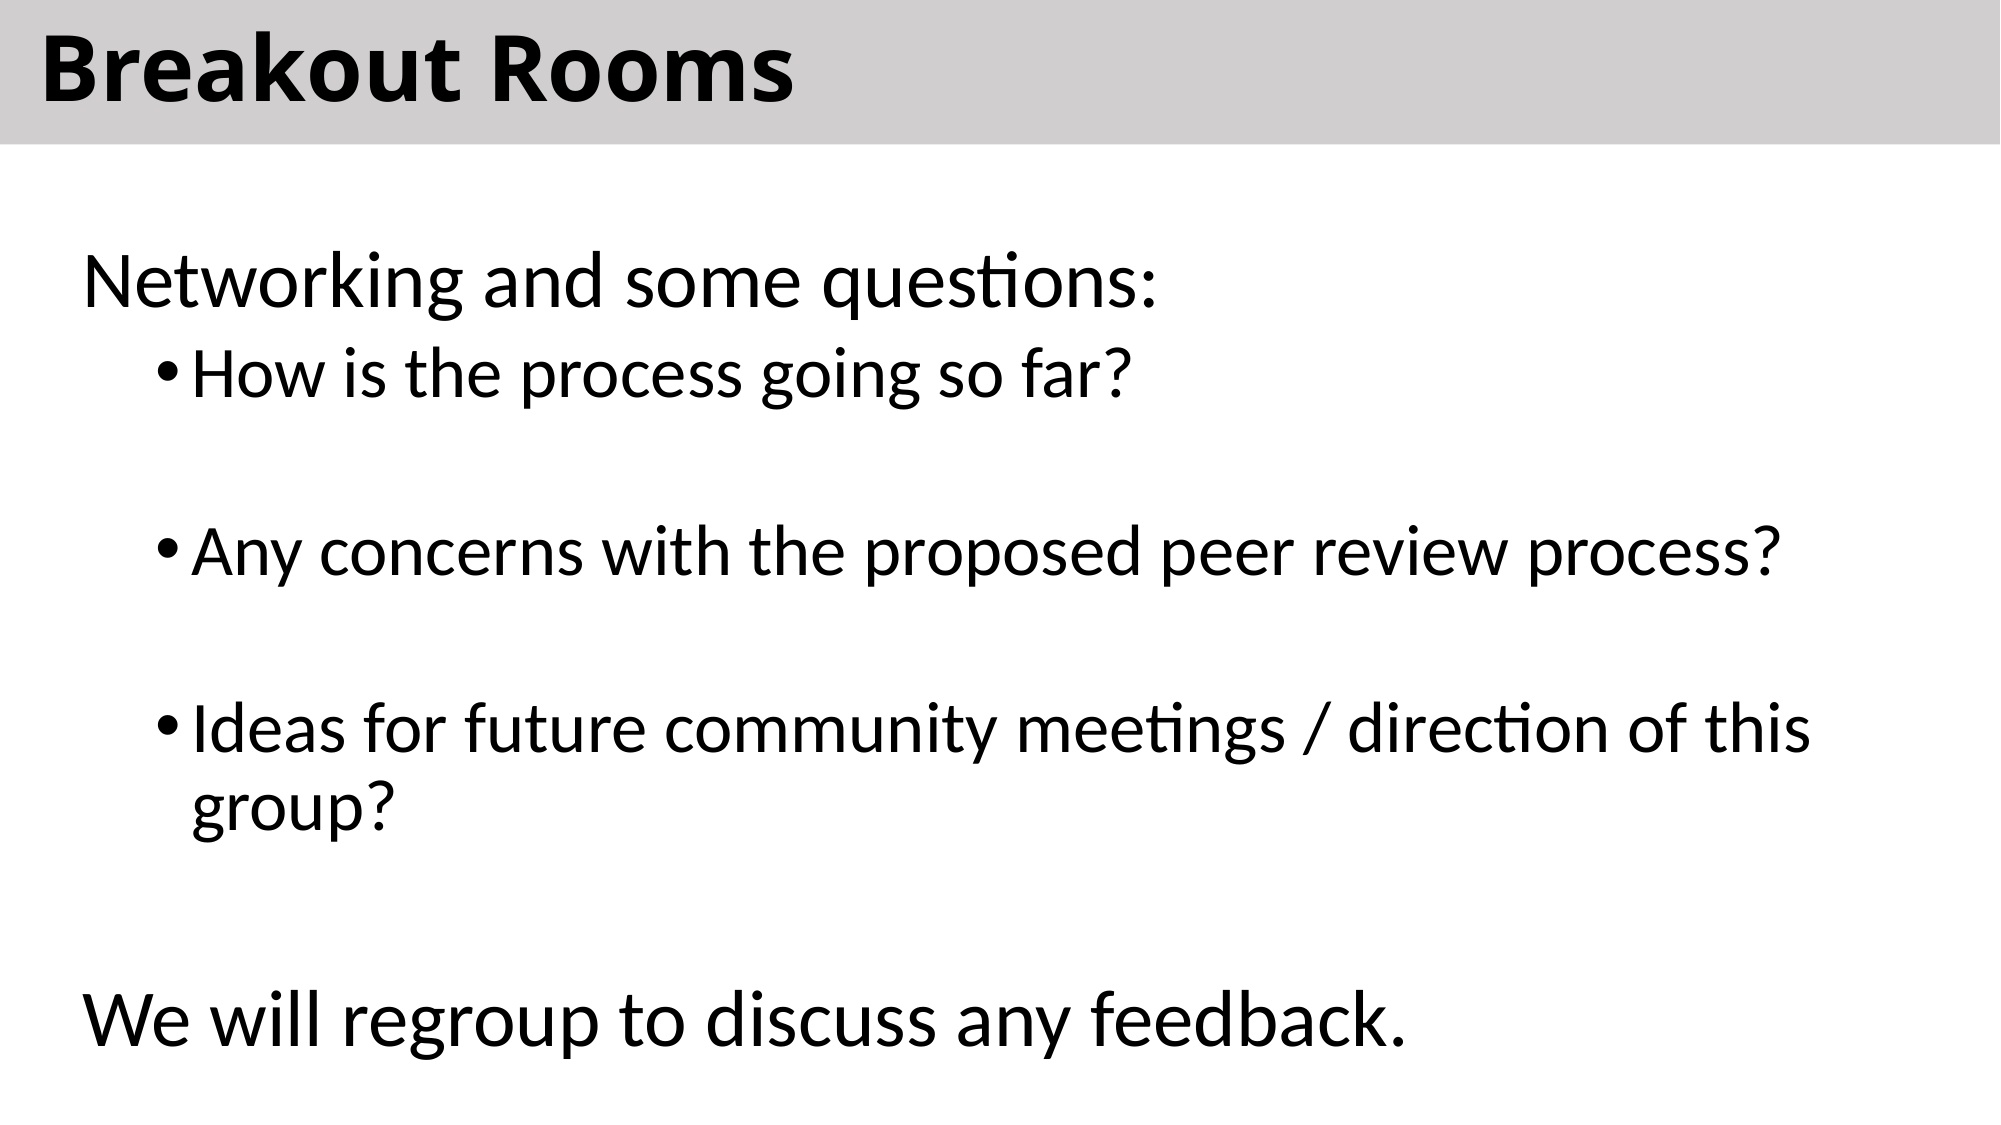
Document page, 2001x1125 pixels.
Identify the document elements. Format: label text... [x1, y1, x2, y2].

text_box Networking and some questions: How is the process going so far? Any concerns with the proposed peer review process? Ideas for future community meetings / direction of this group? We will regroup to discuss any feedback. [67, 171, 1933, 1074]
title Breakout Rooms [0, 0, 2000, 145]
text_box [56, 166, 1922, 1113]
